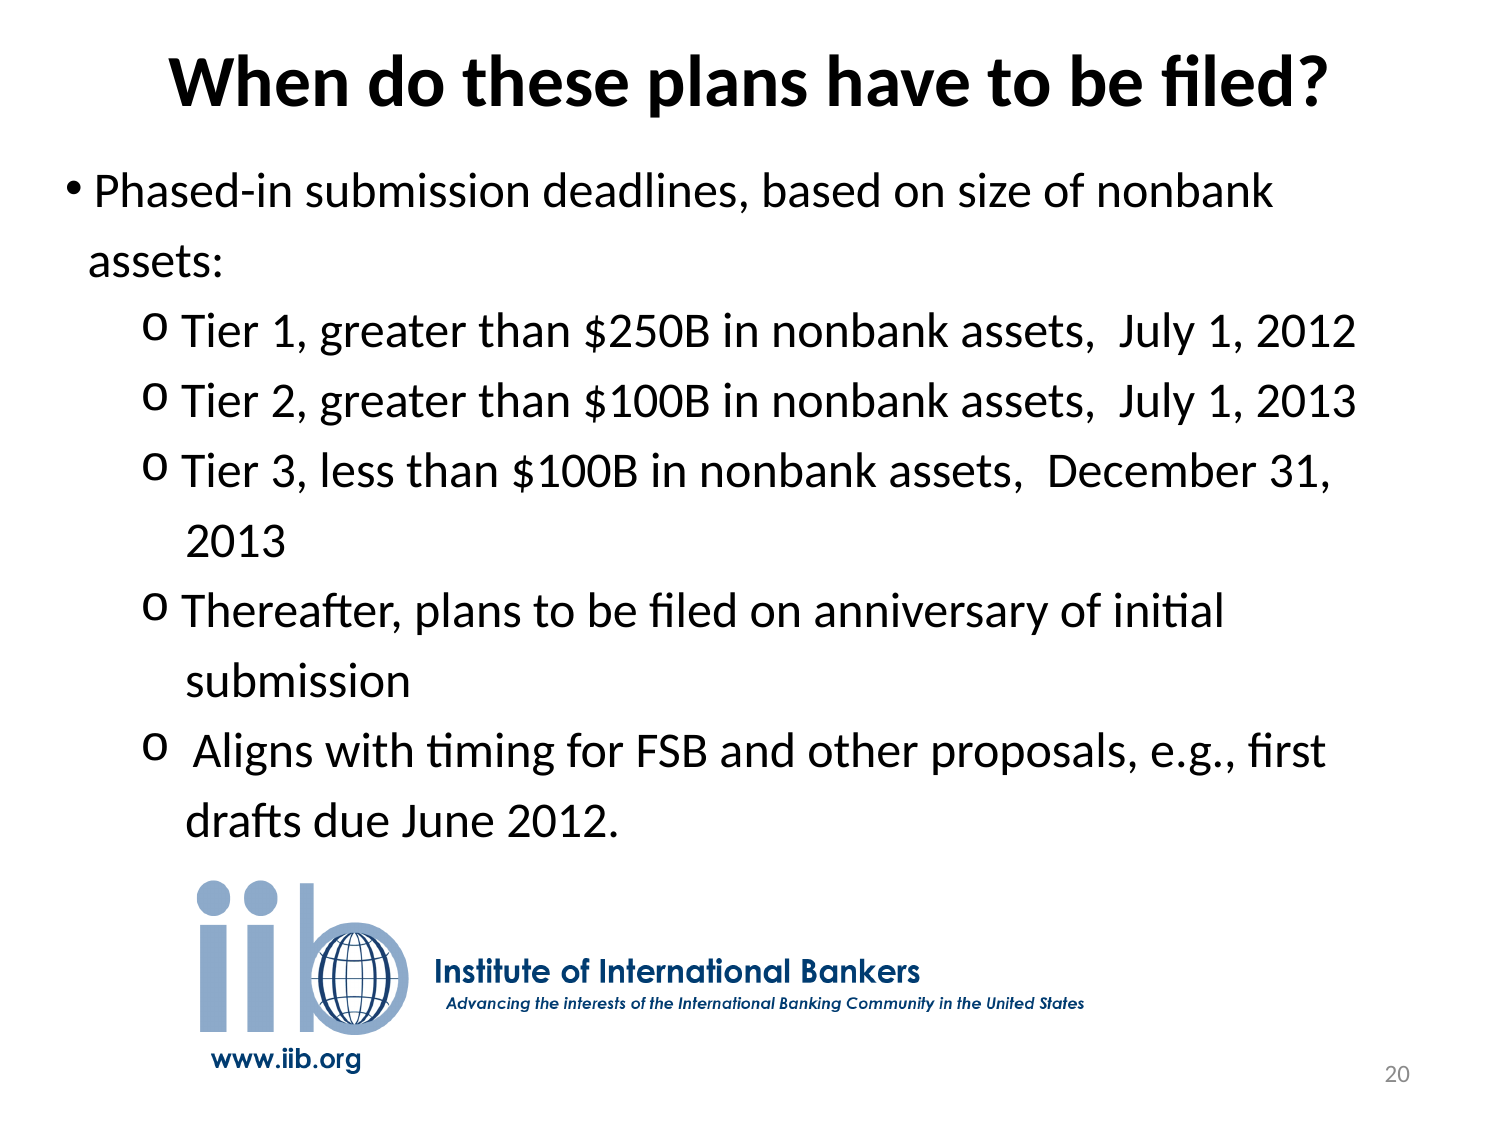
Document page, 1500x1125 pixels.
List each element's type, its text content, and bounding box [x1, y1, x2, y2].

subtitle Phased-in submission deadlines, based on size of nonbank assets: Tier 1, greater than $250B in nonbank assets, July 1, 2012 Tier 2, greater than $100B in nonbank assets, July 1, 2013 Tier 3, less than $100B in nonbank assets, December 31, 2013 Thereafter, plans to be filed on anniversary of initial submission Aligns with timing for FSB and other proposals, e.g., first drafts due June 2012. [50, 149, 1425, 925]
title When do these plans have to be filed? [112, 24, 1388, 149]
picture [174, 849, 1126, 1076]
slide_number 20 [1074, 1042, 1425, 1103]
